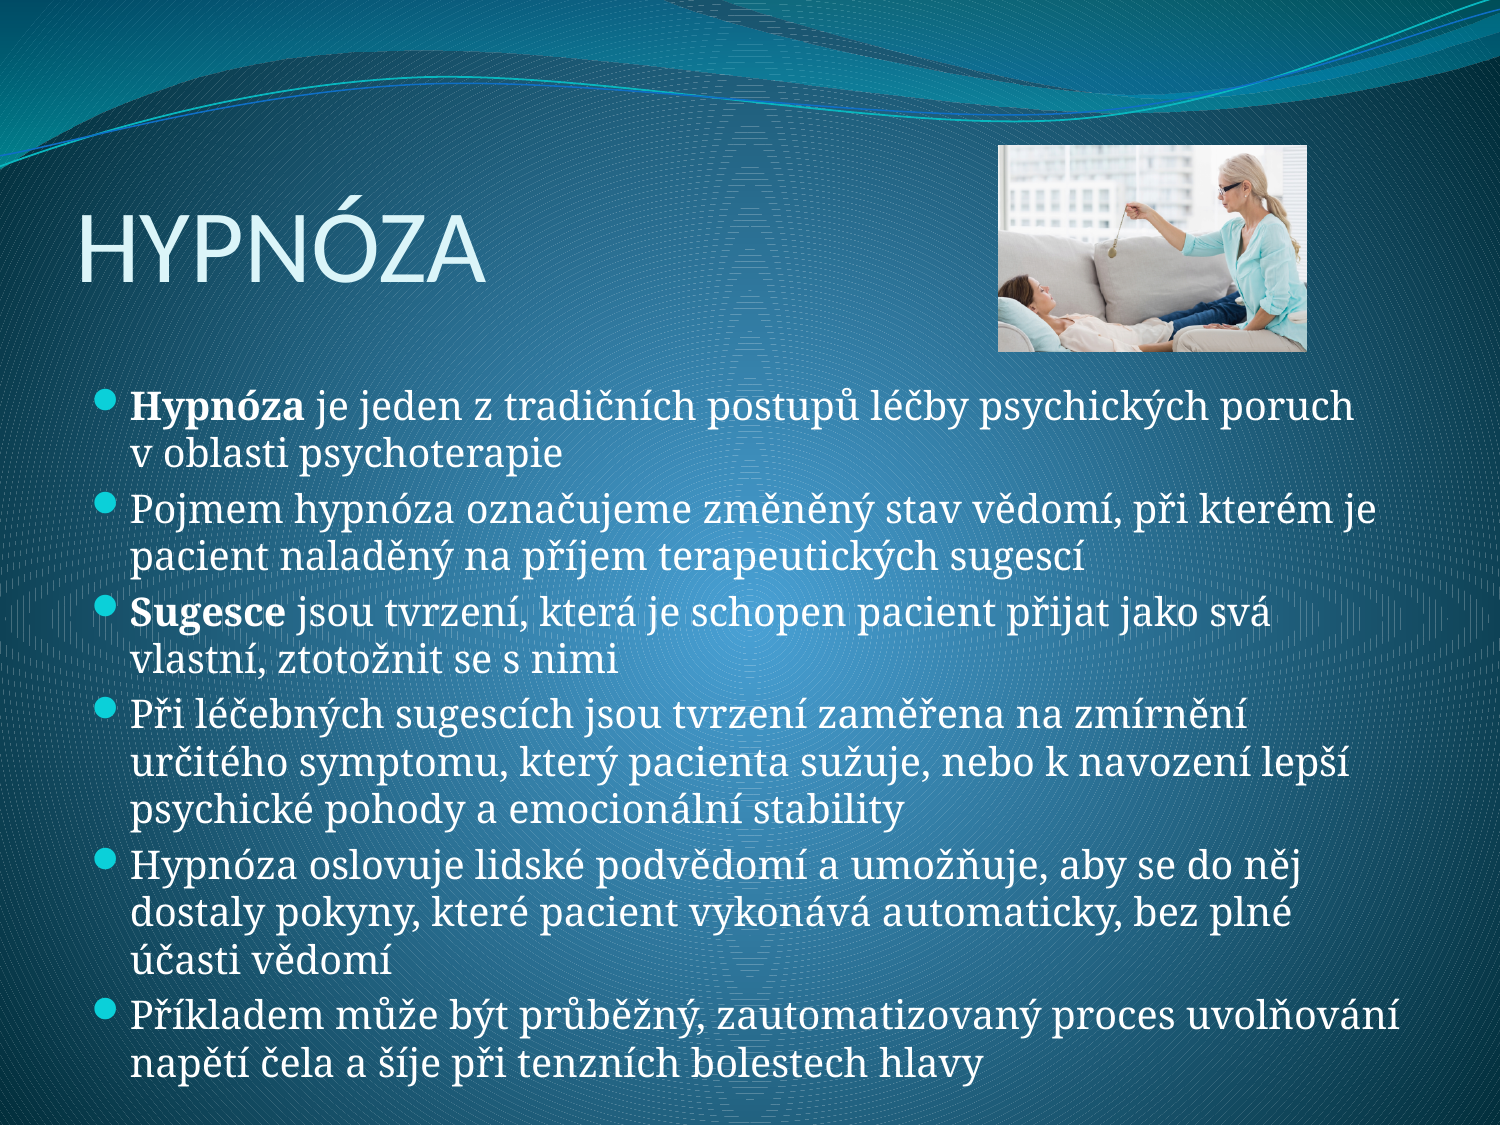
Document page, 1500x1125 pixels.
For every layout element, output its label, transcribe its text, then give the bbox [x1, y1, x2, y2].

title HYPNÓZA [75, 115, 1425, 303]
list Hypnóza je jeden z tradičních postupů léčby psychických poruch v oblasti psychoterapie Pojmem hypnóza označujeme změněný stav vědomí, při kterém je pacient naladěný na příjem terapeutických sugescí Sugesce jsou tvrzení, která je schopen pacient přijat jako svá vlastní, ztotožnit se s nimi Při léčebných sugescích jsou tvrzení zaměřena na zmírnění určitého symptomu, který pacienta sužuje, nebo k navození lepší psychické pohody a emocionální stability Hypnóza oslovuje lidské podvědomí a umožňuje, aby se do něj dostaly pokyny, které pacient vykonává automaticky, bez plné účasti vědomí Příkladem může být průběžný, zautomatizovaný proces uvolňování napětí čela a šíje při tenzních bolestech hlavy [76, 373, 1427, 1094]
picture [997, 145, 1308, 353]
